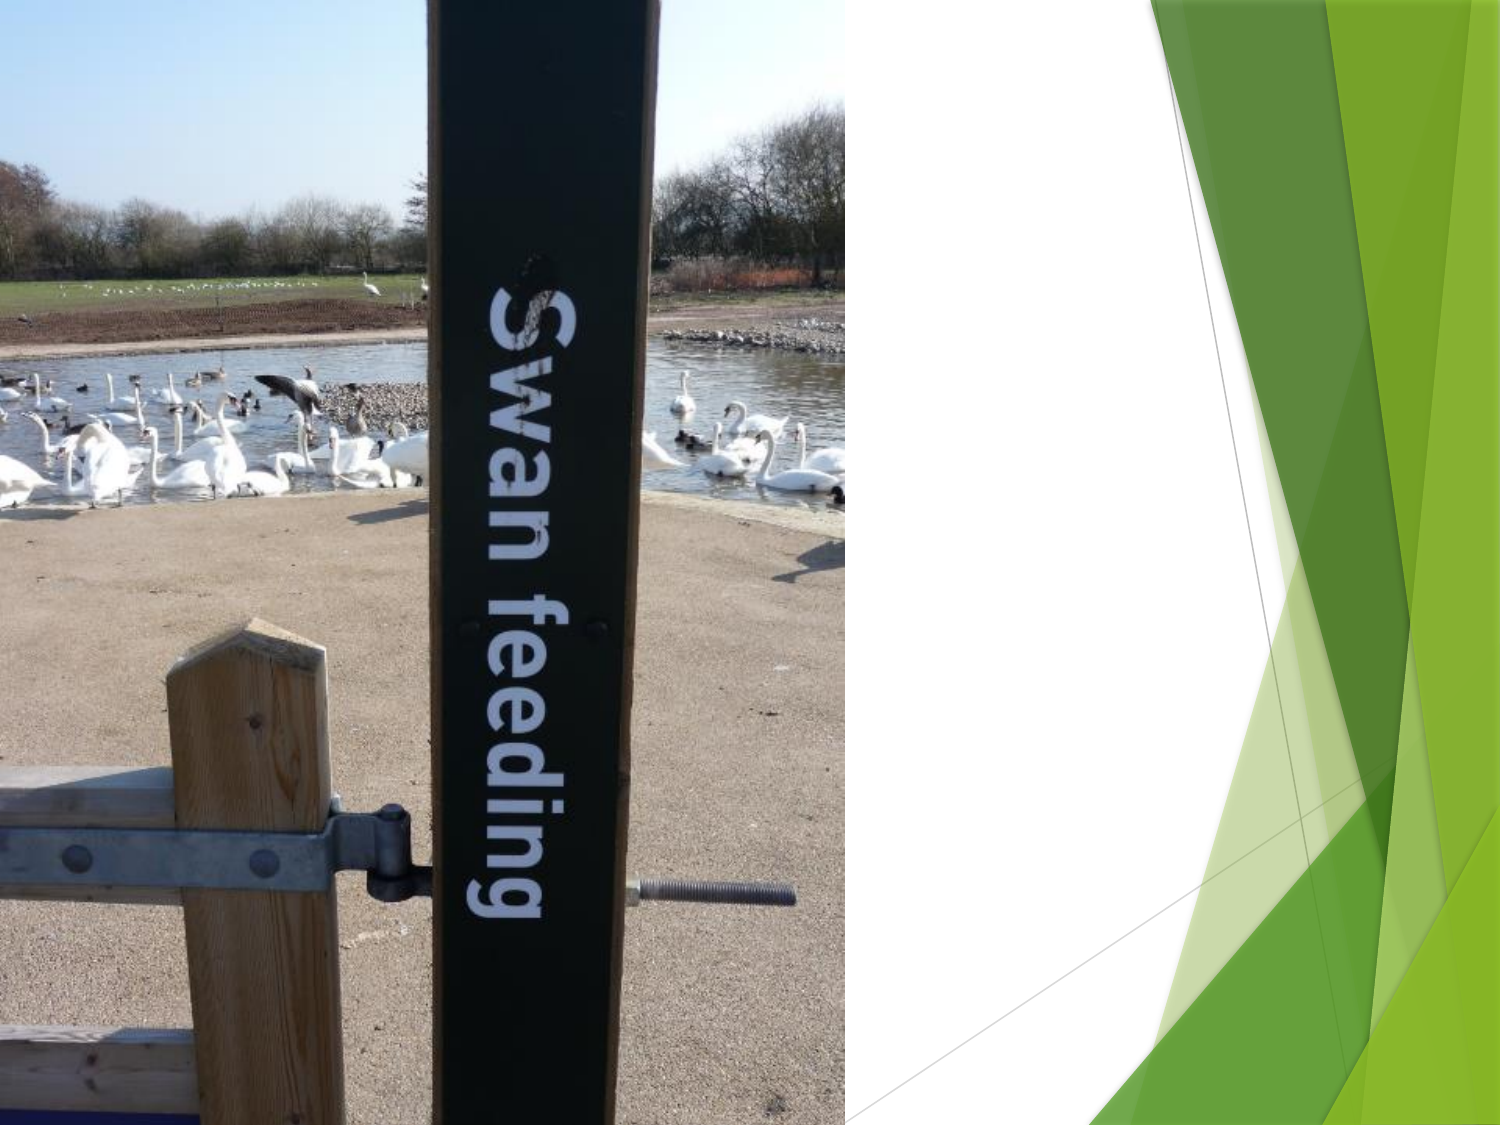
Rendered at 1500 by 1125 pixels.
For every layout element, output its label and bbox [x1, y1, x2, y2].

picture [0, 0, 845, 1125]
